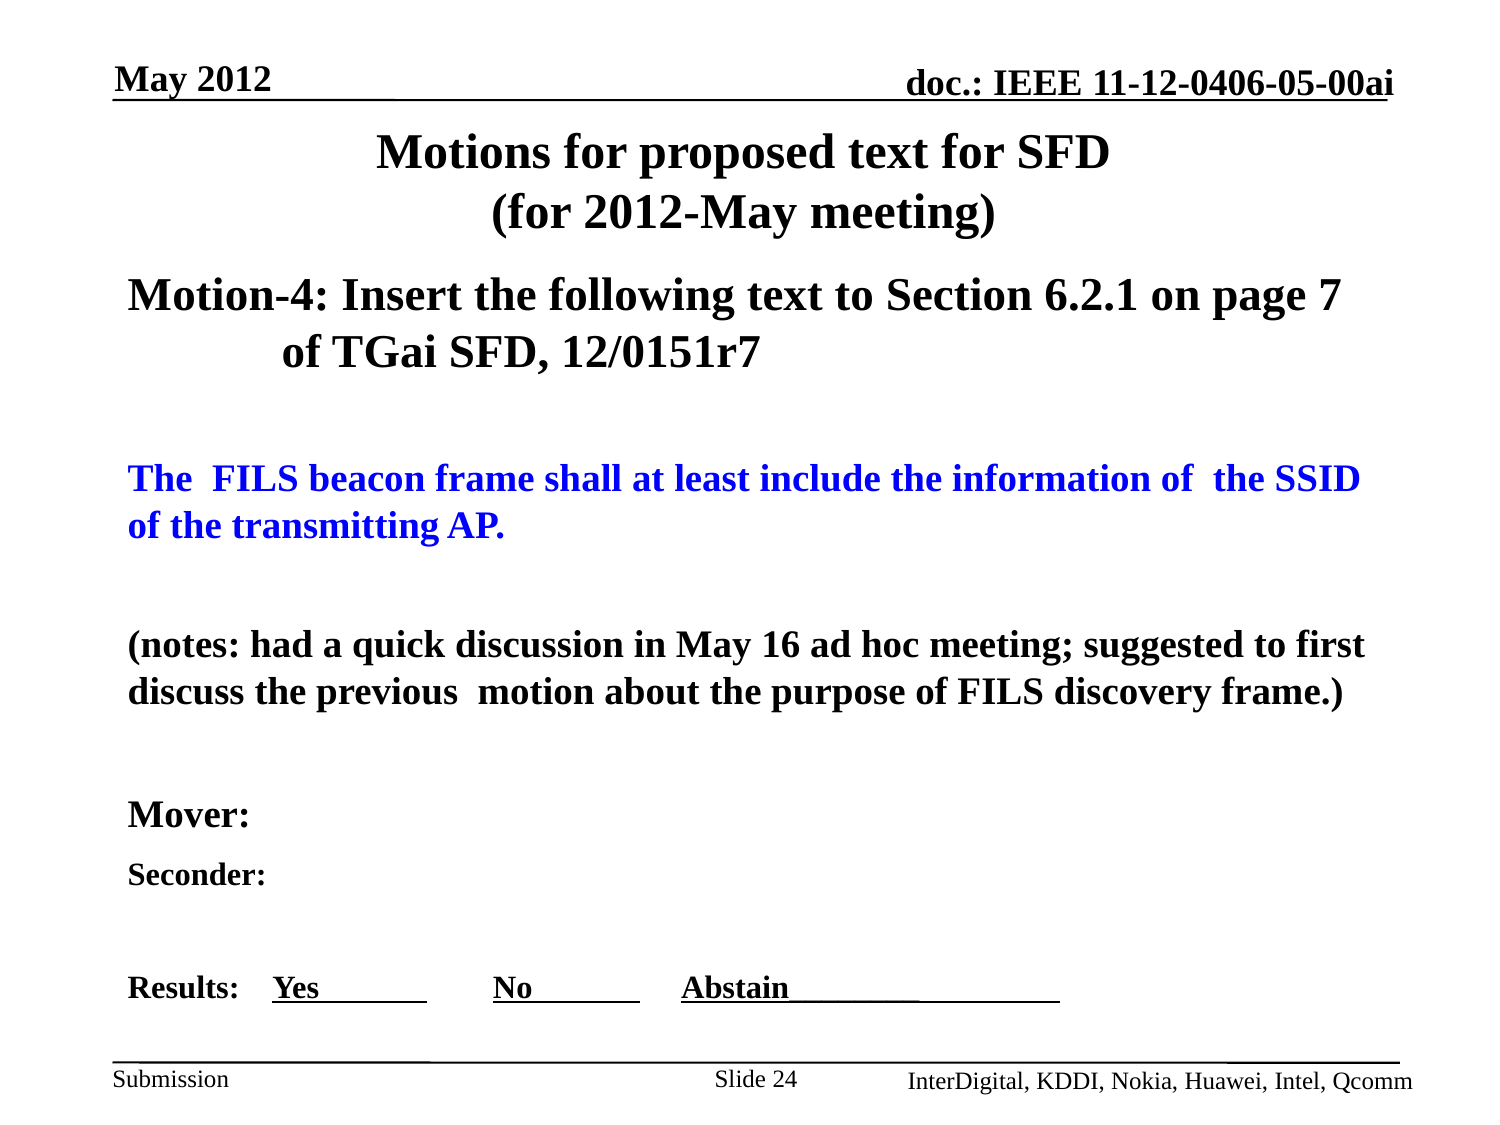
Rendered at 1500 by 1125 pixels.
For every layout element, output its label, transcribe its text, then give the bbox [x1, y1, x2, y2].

footer InterDigital, KDDI, Nokia, Huawei, Intel, Qcomm [849, 1064, 1414, 1101]
list Motion-4: Insert the following text to Section 6.2.1 on page 7 of TGai SFD, 12/0151r7 The FILS beacon frame shall at least include the information of the SSID of the transmitting AP. (notes: had a quick discussion in May 16 ad hoc meeting; suggested to first discuss the previous motion about the purpose of FILS discovery frame.) Mover: Seconder: Results: Yes No Abstain________ [112, 255, 1388, 1057]
slide_number Slide 24 [712, 1061, 800, 1123]
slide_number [114, 54, 423, 100]
title Motions for proposed text for SFD (for 2012-May meeting) [112, 112, 1388, 244]
